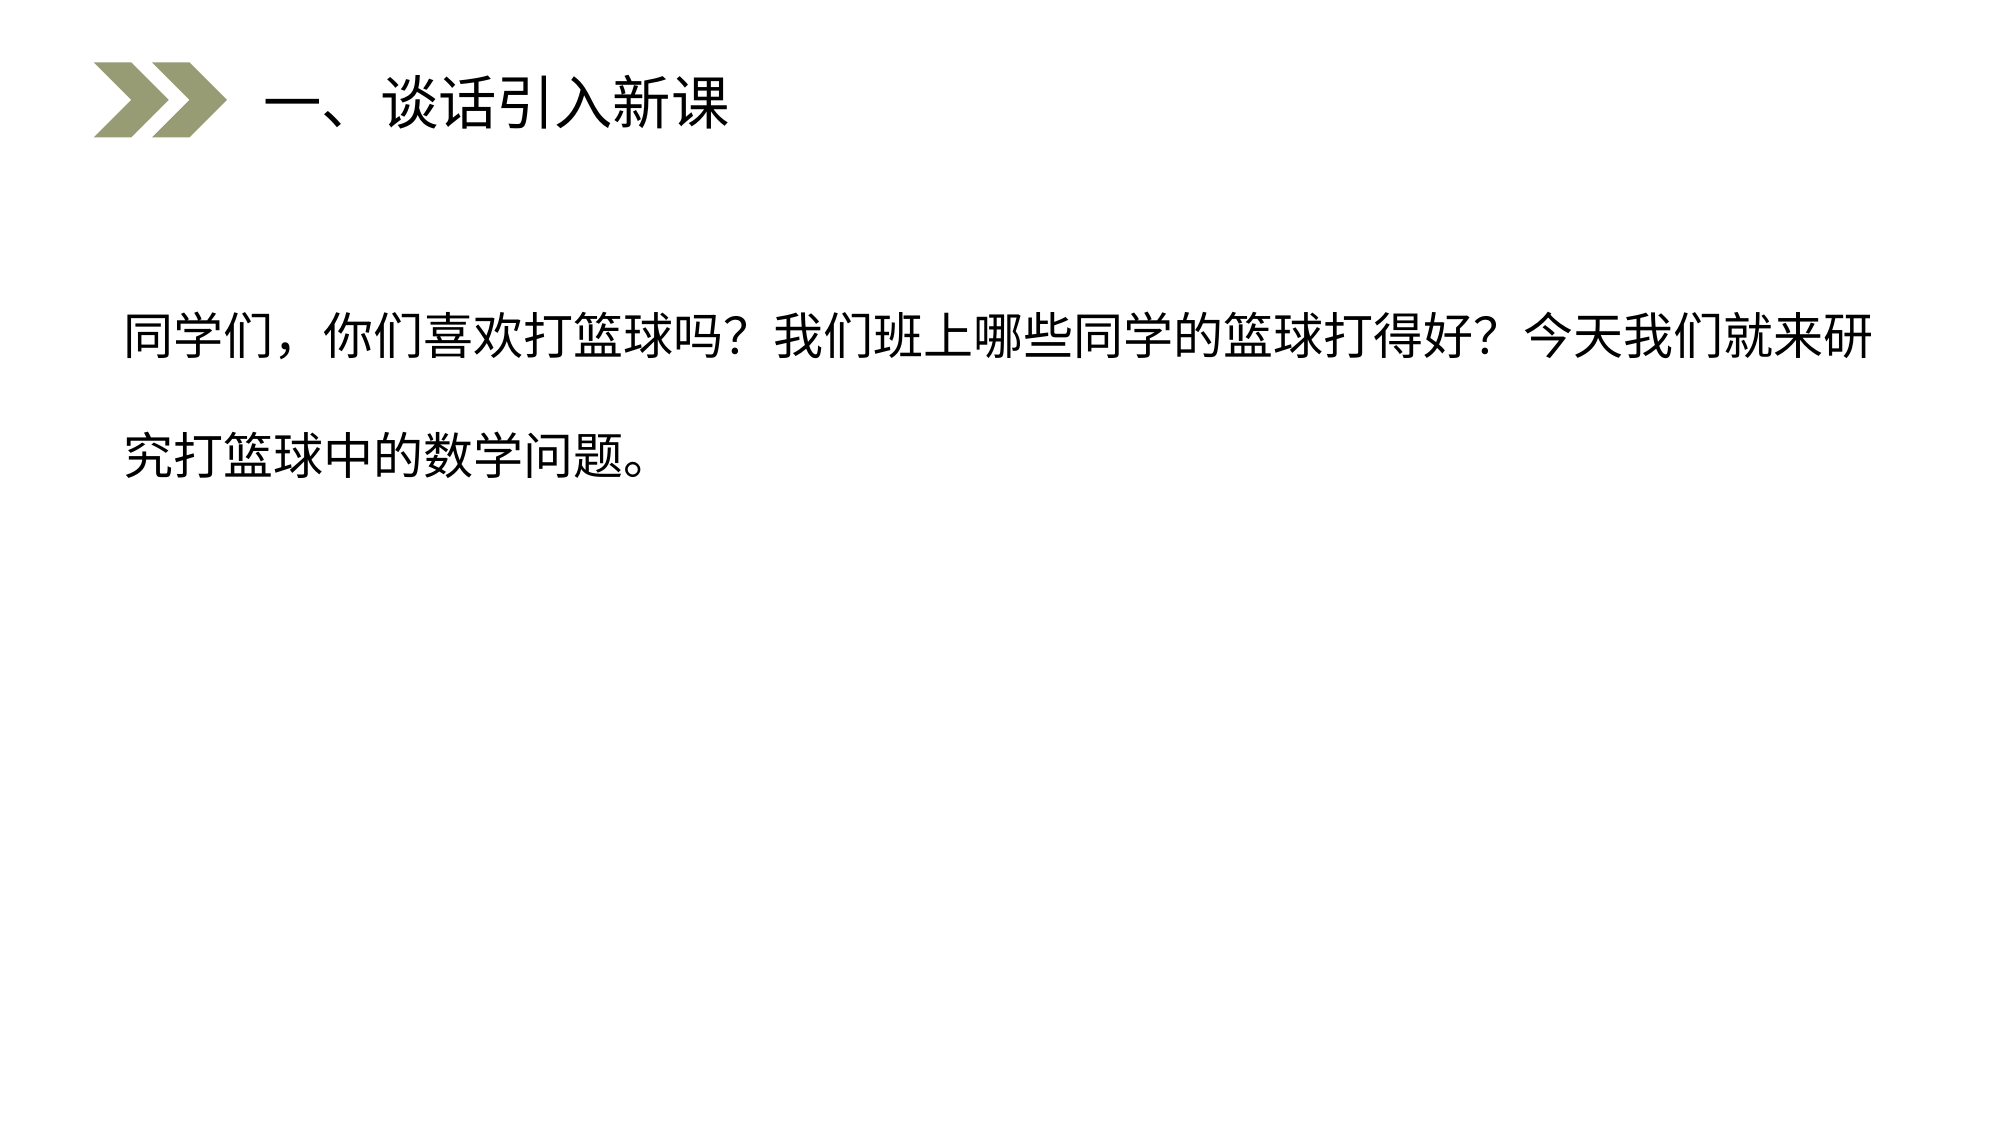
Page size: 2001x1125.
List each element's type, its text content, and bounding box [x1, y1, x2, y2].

text_box 一、谈话引入新课 [248, 66, 1088, 137]
text_box 同学们，你们喜欢打篮球吗？我们班上哪些同学的篮球打得好？今天我们就来研究打篮球中的数学问题。 [108, 237, 1890, 492]
